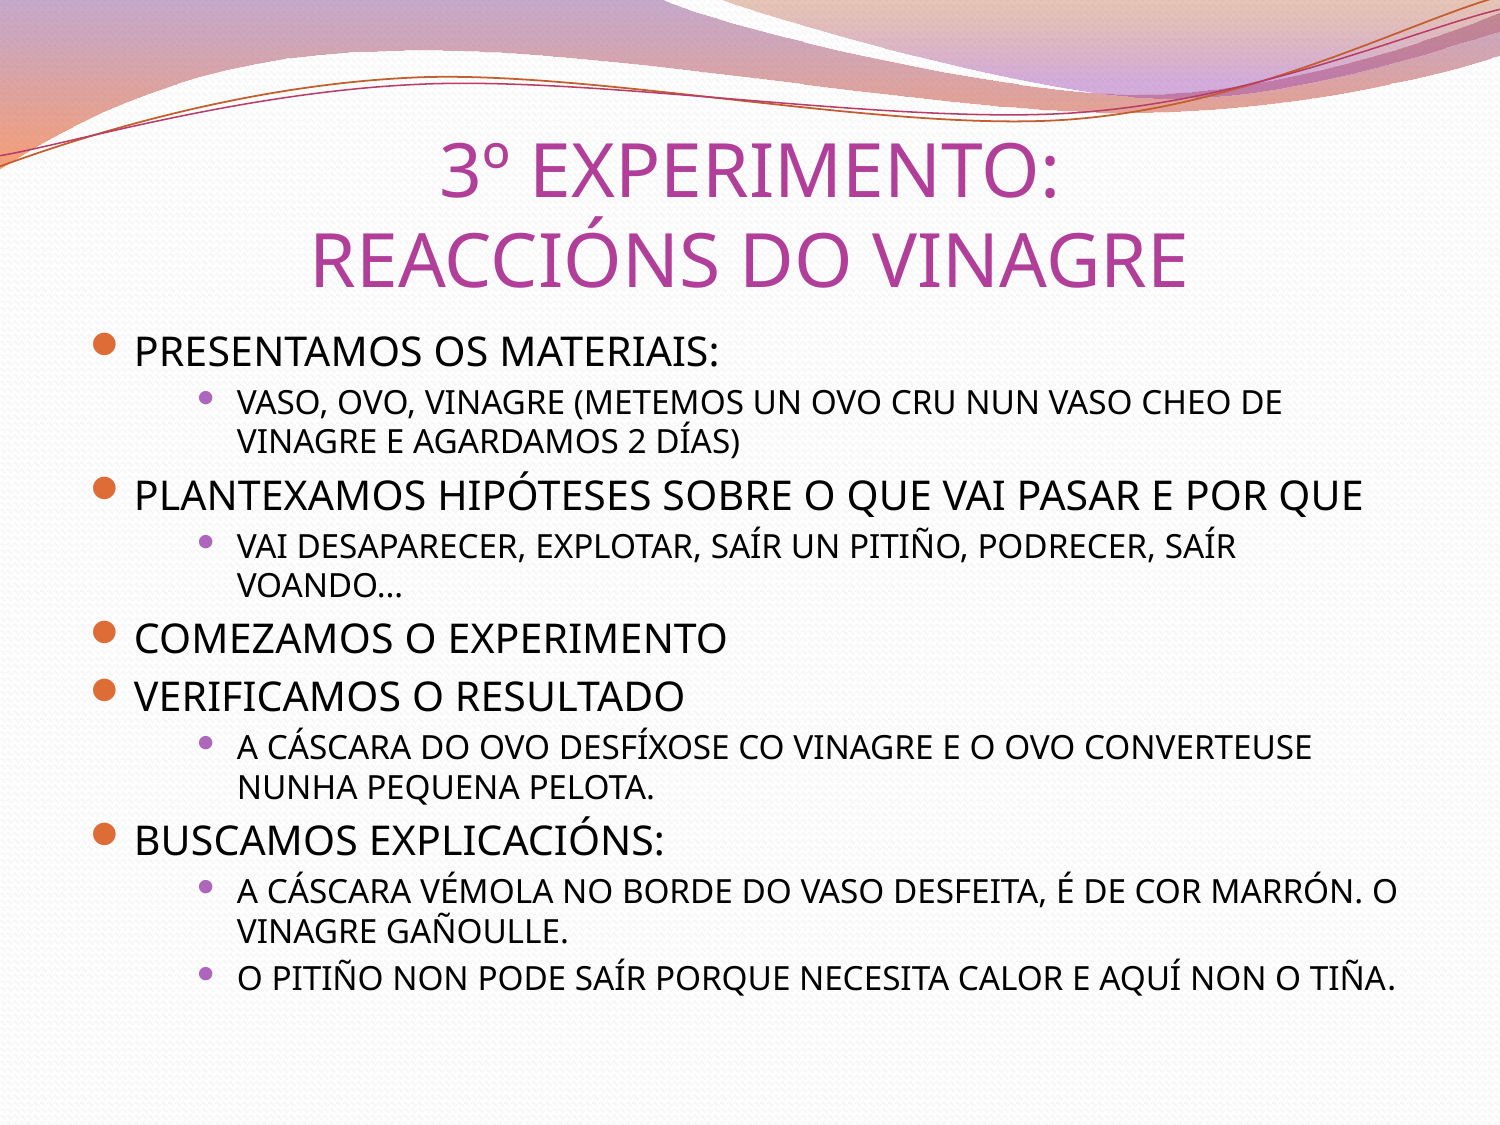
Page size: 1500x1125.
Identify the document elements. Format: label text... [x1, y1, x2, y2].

title 3º EXPERIMENTO: REACCIÓNS DO VINAGRE [75, 115, 1425, 303]
list PRESENTAMOS OS MATERIAIS: VASO, OVO, VINAGRE (METEMOS UN OVO CRU NUN VASO CHEO DE VINAGRE E AGARDAMOS 2 DÍAS) PLANTEXAMOS HIPÓTESES SOBRE O QUE VAI PASAR E POR QUE VAI DESAPARECER, EXPLOTAR, SAÍR UN PITIÑO, PODRECER, SAÍR VOANDO… COMEZAMOS O EXPERIMENTO VERIFICAMOS O RESULTADO A CÁSCARA DO OVO DESFÍXOSE CO VINAGRE E O OVO CONVERTEUSE NUNHA PEQUENA PELOTA. BUSCAMOS EXPLICACIÓNS: A CÁSCARA VÉMOLA NO BORDE DO VASO DESFEITA, É DE COR MARRÓN. O VINAGRE GAÑOULLE. O PITIÑO NON PODE SAÍR PORQUE NECESITA CALOR E AQUÍ NON O TIÑA. [75, 317, 1425, 1038]
